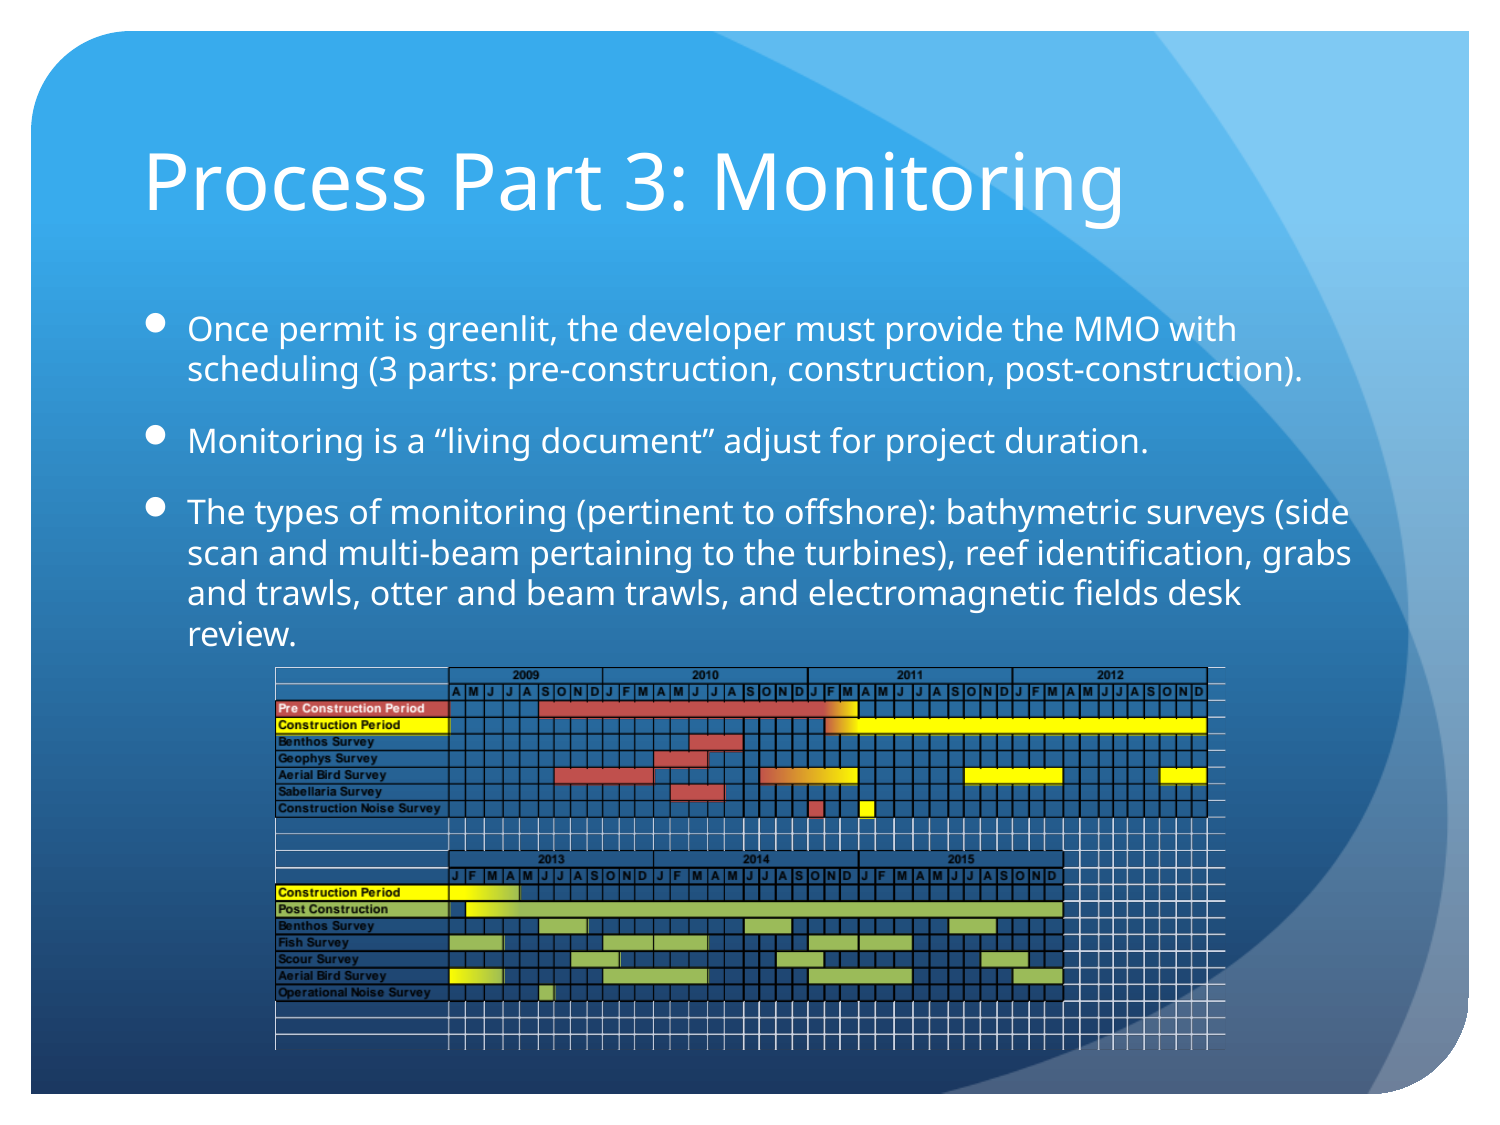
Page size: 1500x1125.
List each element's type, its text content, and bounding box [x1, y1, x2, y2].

picture [24, 30, 1473, 1094]
title Process Part 3: Monitoring [127, 62, 1372, 234]
list Once permit is greenlit, the developer must provide the MMO with scheduling (3 parts: pre-construction, construction, post-construction). Monitoring is a “living document” adjust for project duration. The types of monitoring (pertinent to offshore): bathymetric surveys (side scan and multi-beam pertaining to the turbines), reef identification, grabs and trawls, otter and beam trawls, and electromagnetic fields desk review. [127, 299, 1372, 668]
